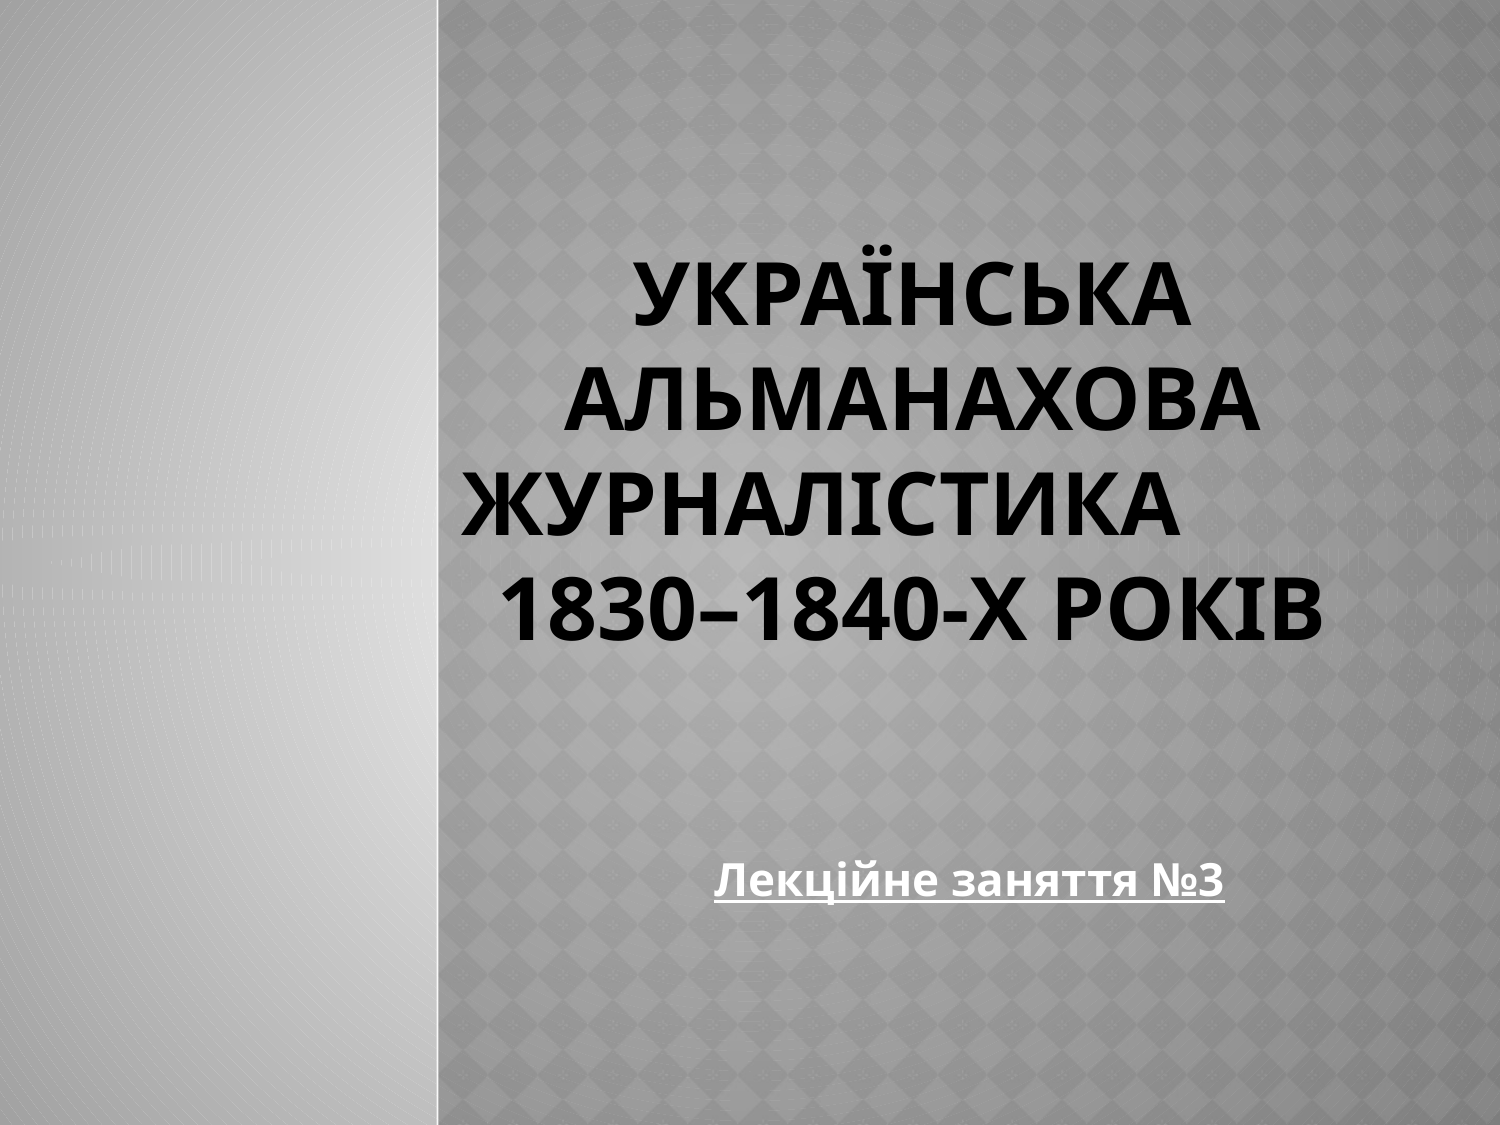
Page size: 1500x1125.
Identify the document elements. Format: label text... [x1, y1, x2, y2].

title Українська альманахова журналістика 1830–1840-х років [324, 0, 1500, 764]
subtitle Лекційне заняття №3 [550, 580, 1390, 1071]
